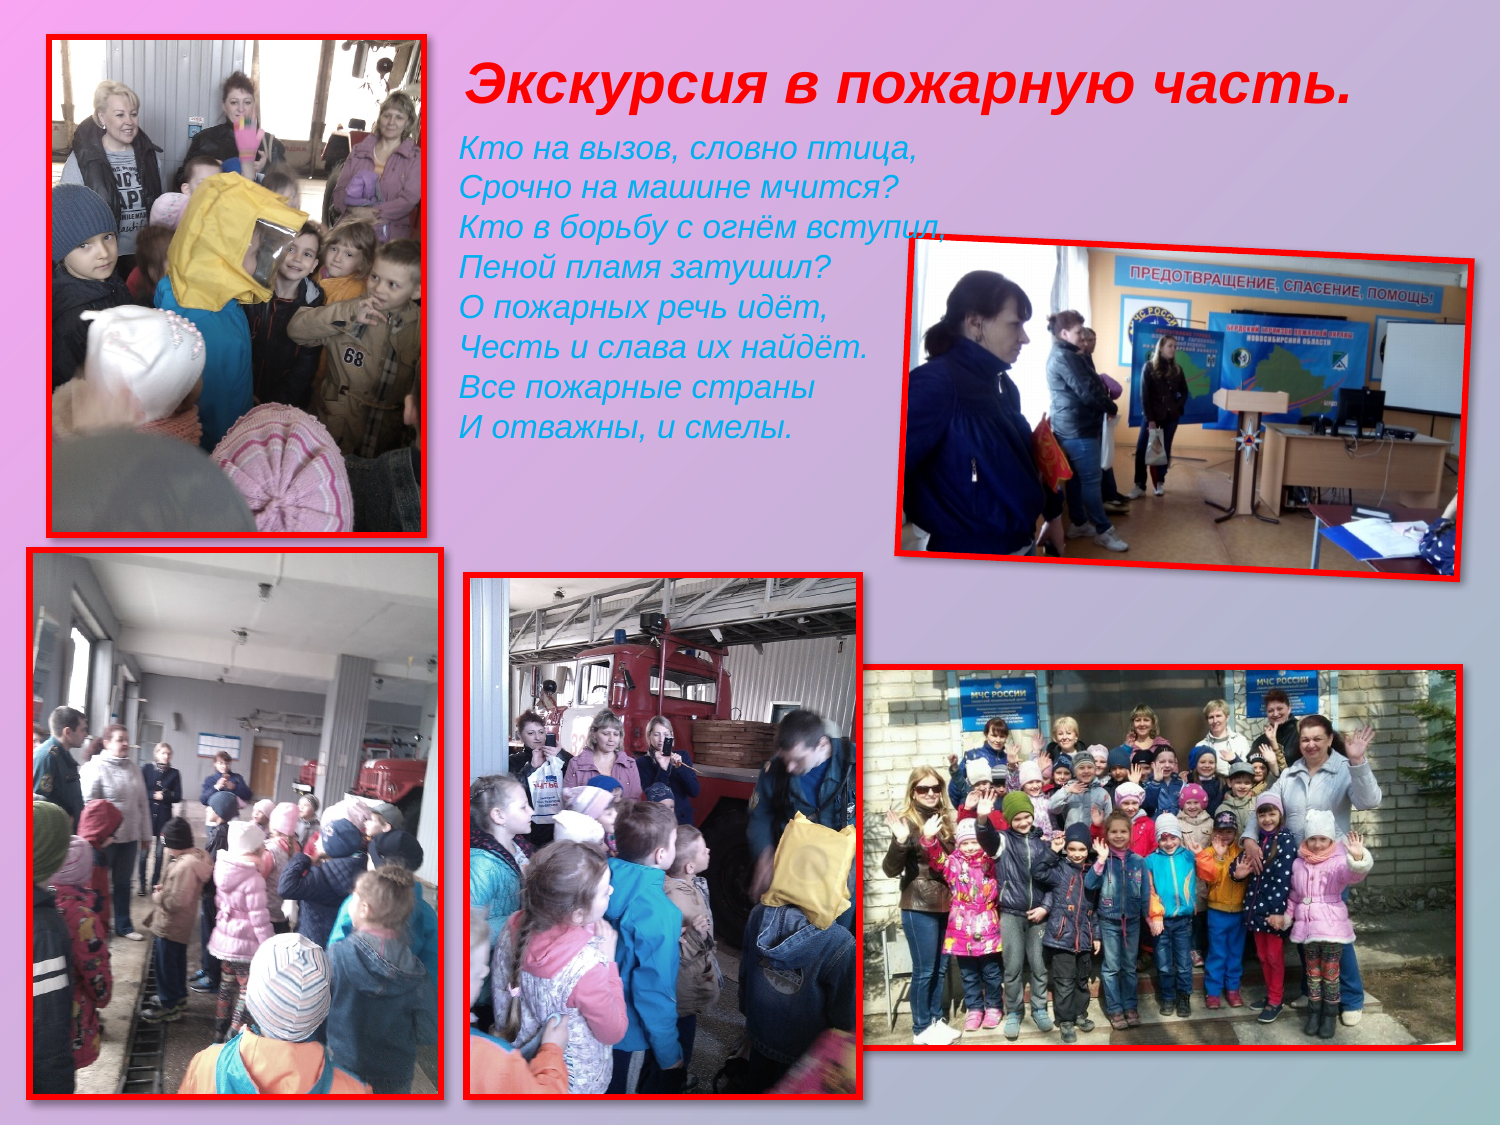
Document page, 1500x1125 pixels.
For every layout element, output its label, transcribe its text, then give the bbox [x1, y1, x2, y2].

picture [52, 39, 422, 532]
picture [901, 251, 1468, 575]
picture [469, 578, 1457, 1095]
text_box Кто на вызов, словно птица, Срочно на машине мчится? Кто в борьбу с огнём вступил, Пеной пламя затушил? О пожарных речь идёт, Честь и слава их найдёт. Все пожарные страны И отважны, и смелы. [443, 118, 1194, 498]
text_box Экскурсия в пожарную часть. [450, 37, 1370, 123]
picture [32, 553, 439, 1095]
